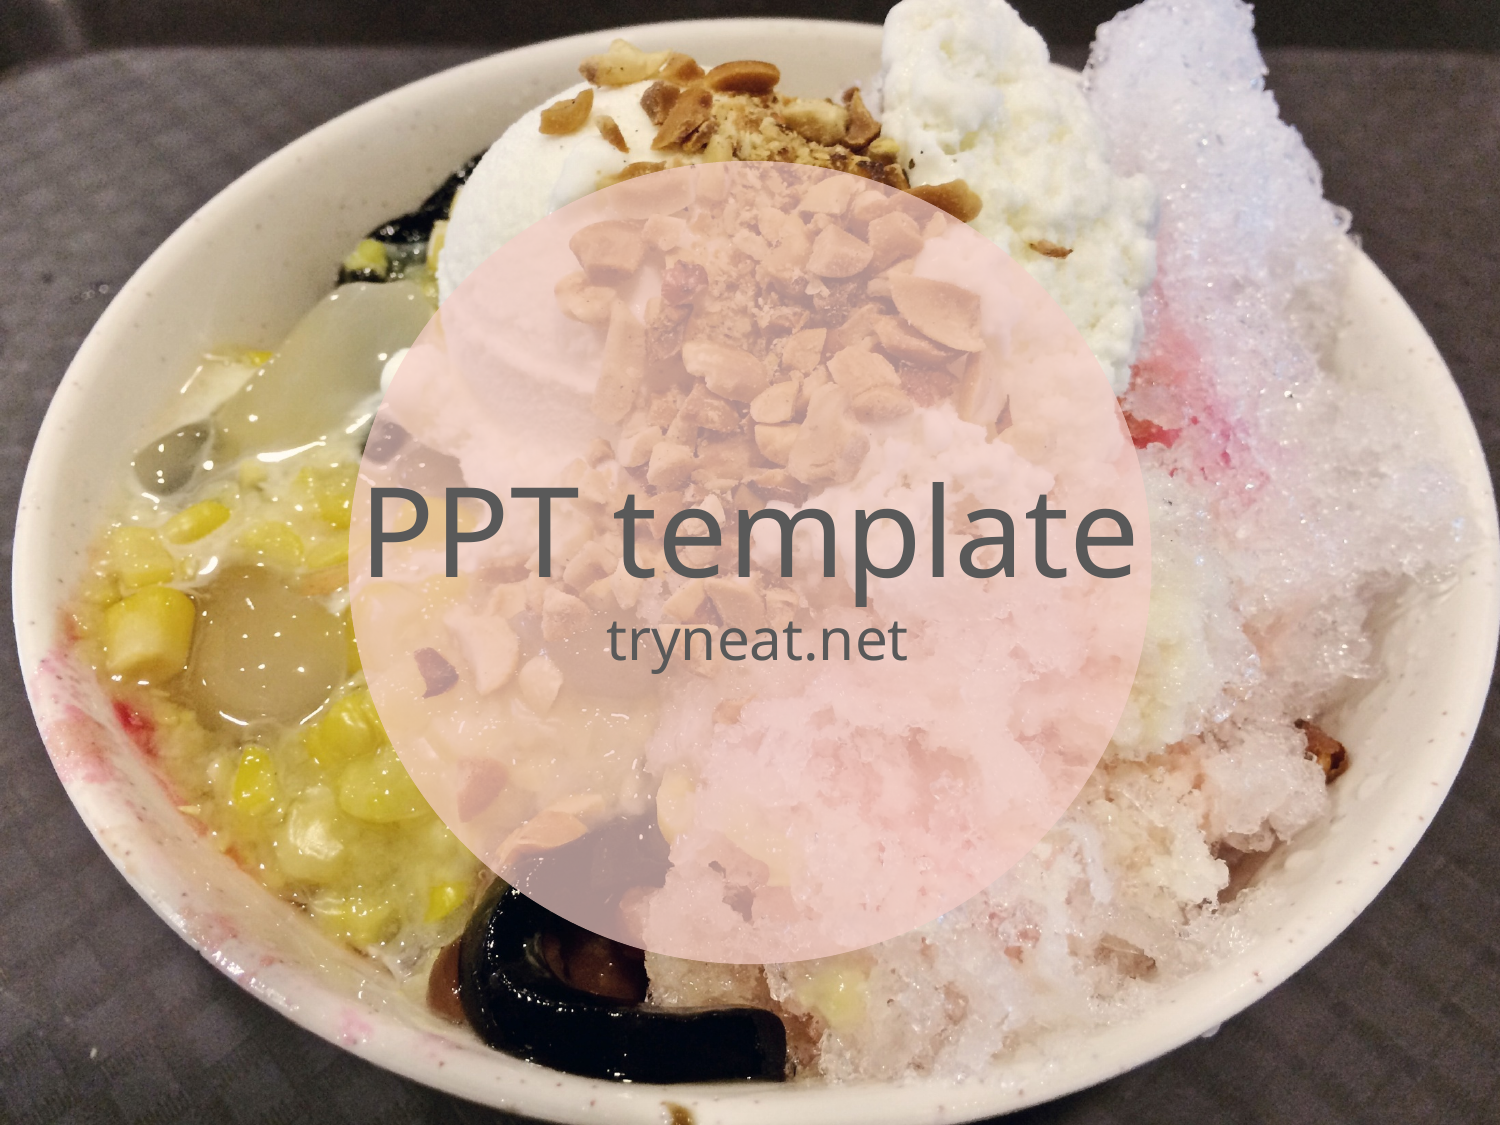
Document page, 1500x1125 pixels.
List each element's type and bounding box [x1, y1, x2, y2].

text_box [0, 0, 1500, 1125]
